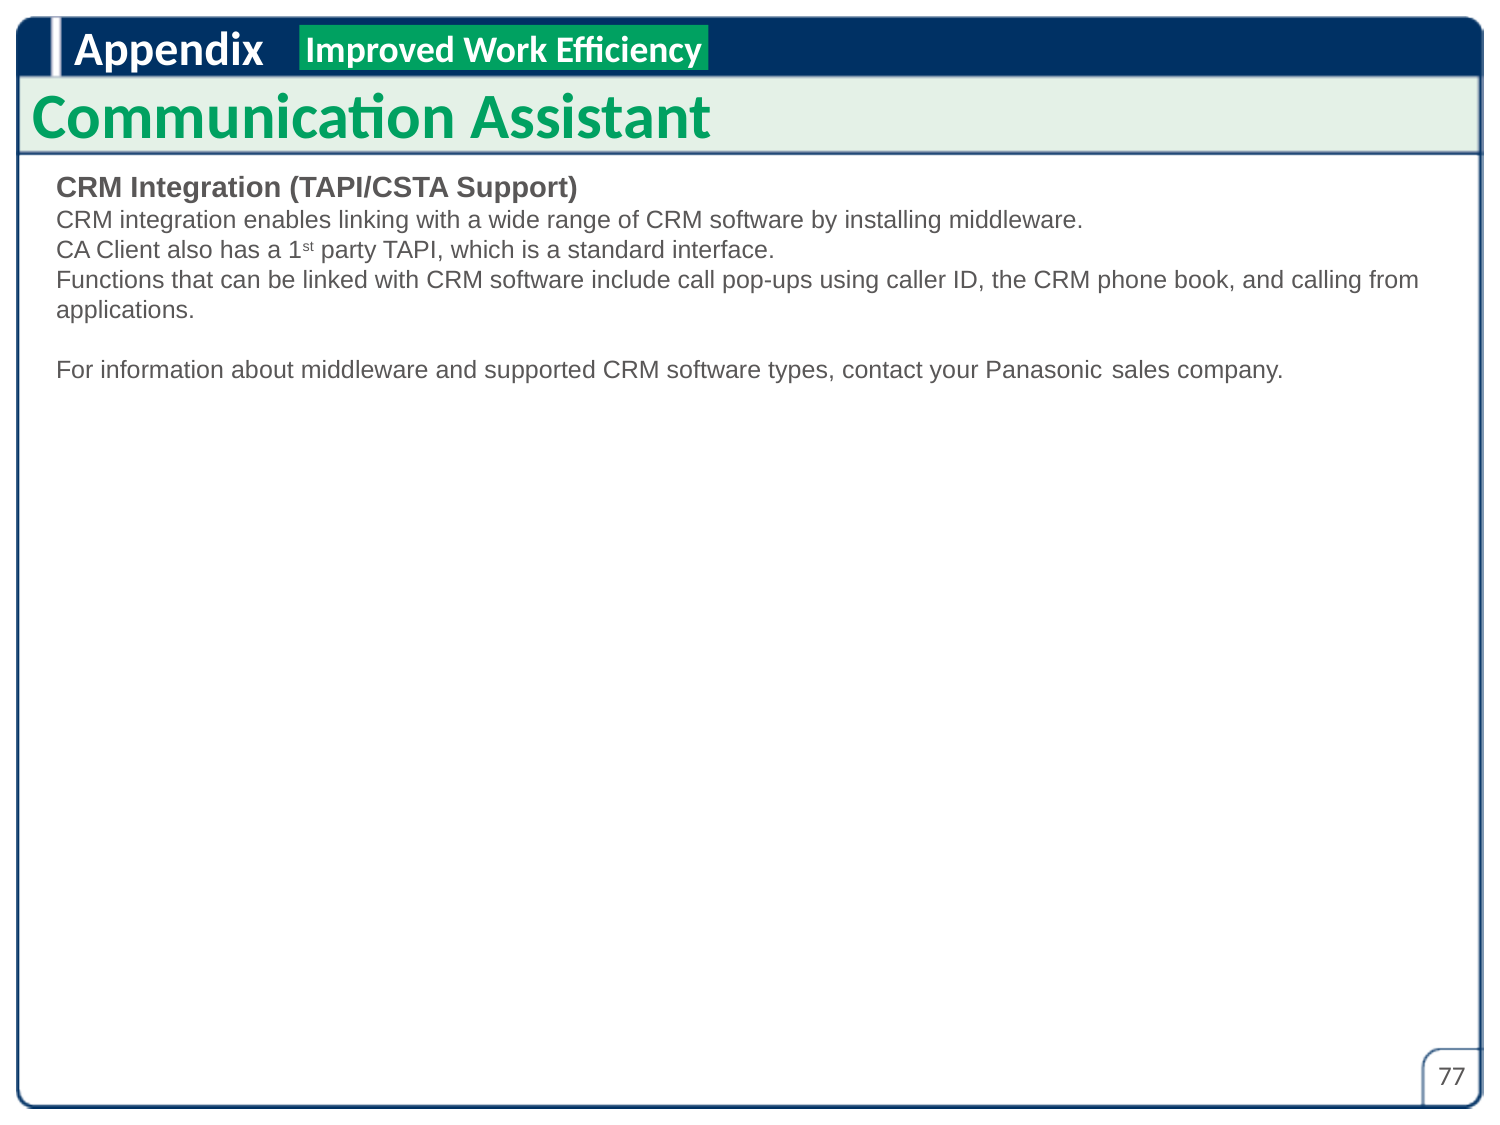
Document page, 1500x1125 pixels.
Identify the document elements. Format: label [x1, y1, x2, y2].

text_box [17, 24, 1483, 159]
picture [16, 16, 1484, 1109]
text_box [1423, 1051, 1500, 1099]
text_box [41, 160, 1459, 391]
